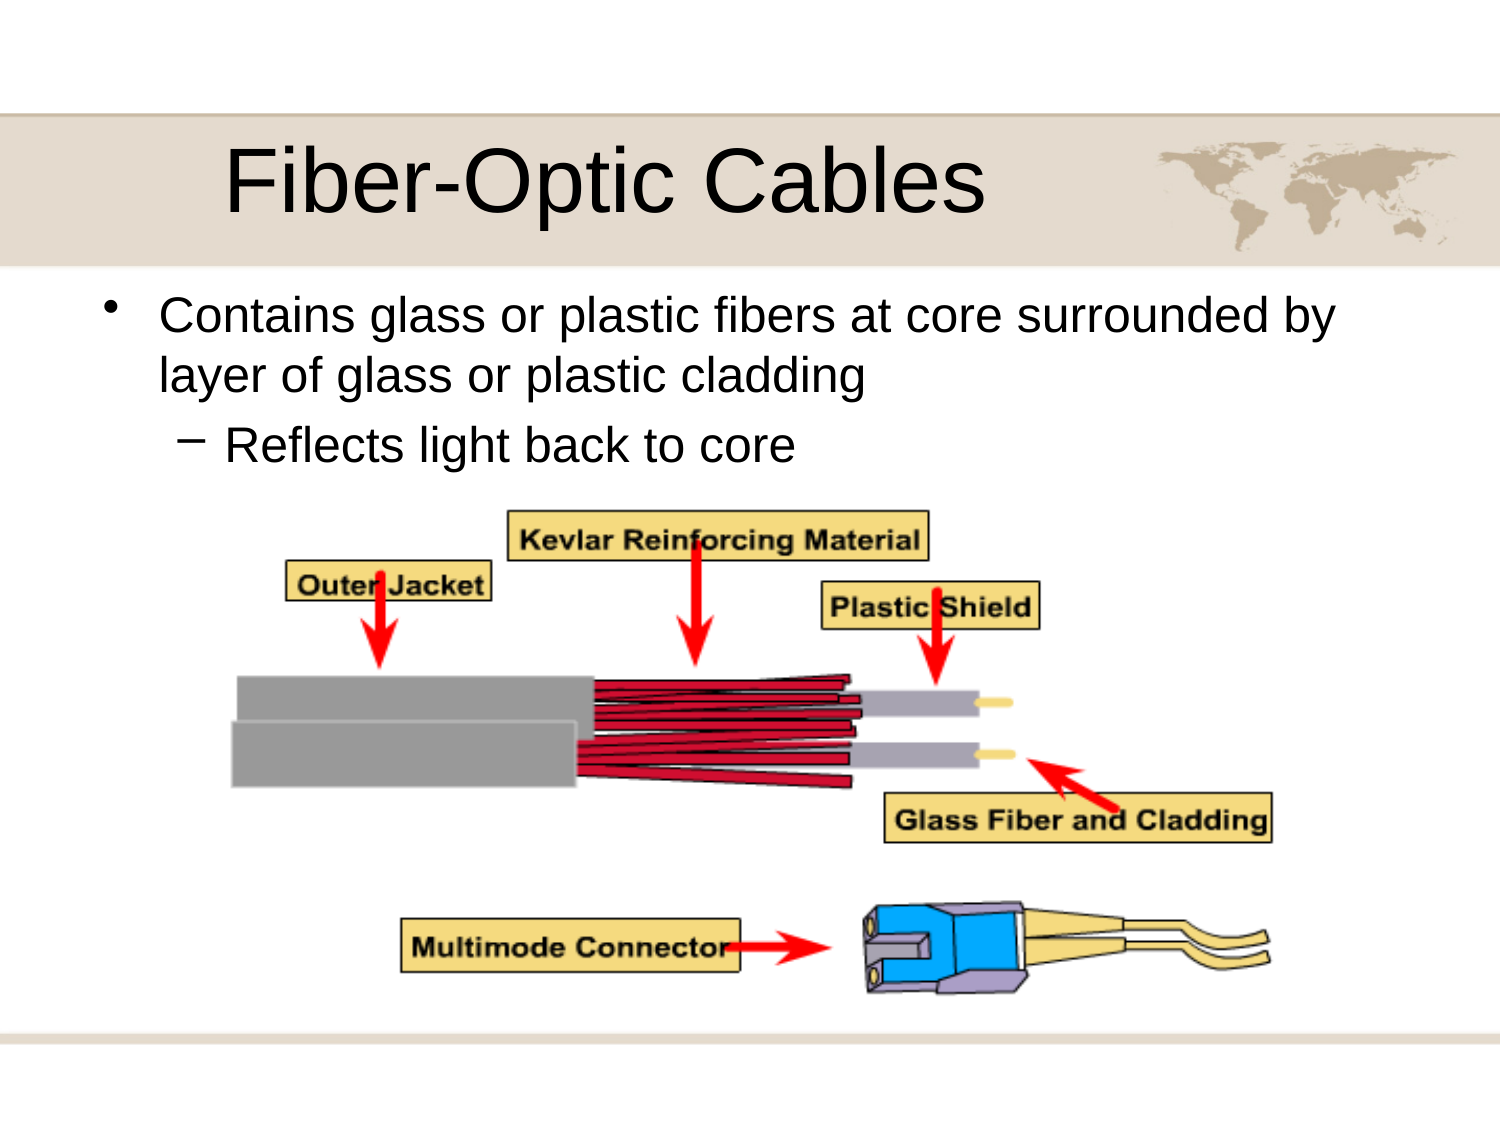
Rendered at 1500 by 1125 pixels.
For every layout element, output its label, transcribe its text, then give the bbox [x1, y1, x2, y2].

picture [0, 0, 1500, 1125]
text_box Contains glass or plastic fibers at core surrounded by layer of glass or plastic cladding Reflects light back to core [87, 274, 1425, 500]
text_box Fiber-Optic Cables [49, 113, 1163, 252]
